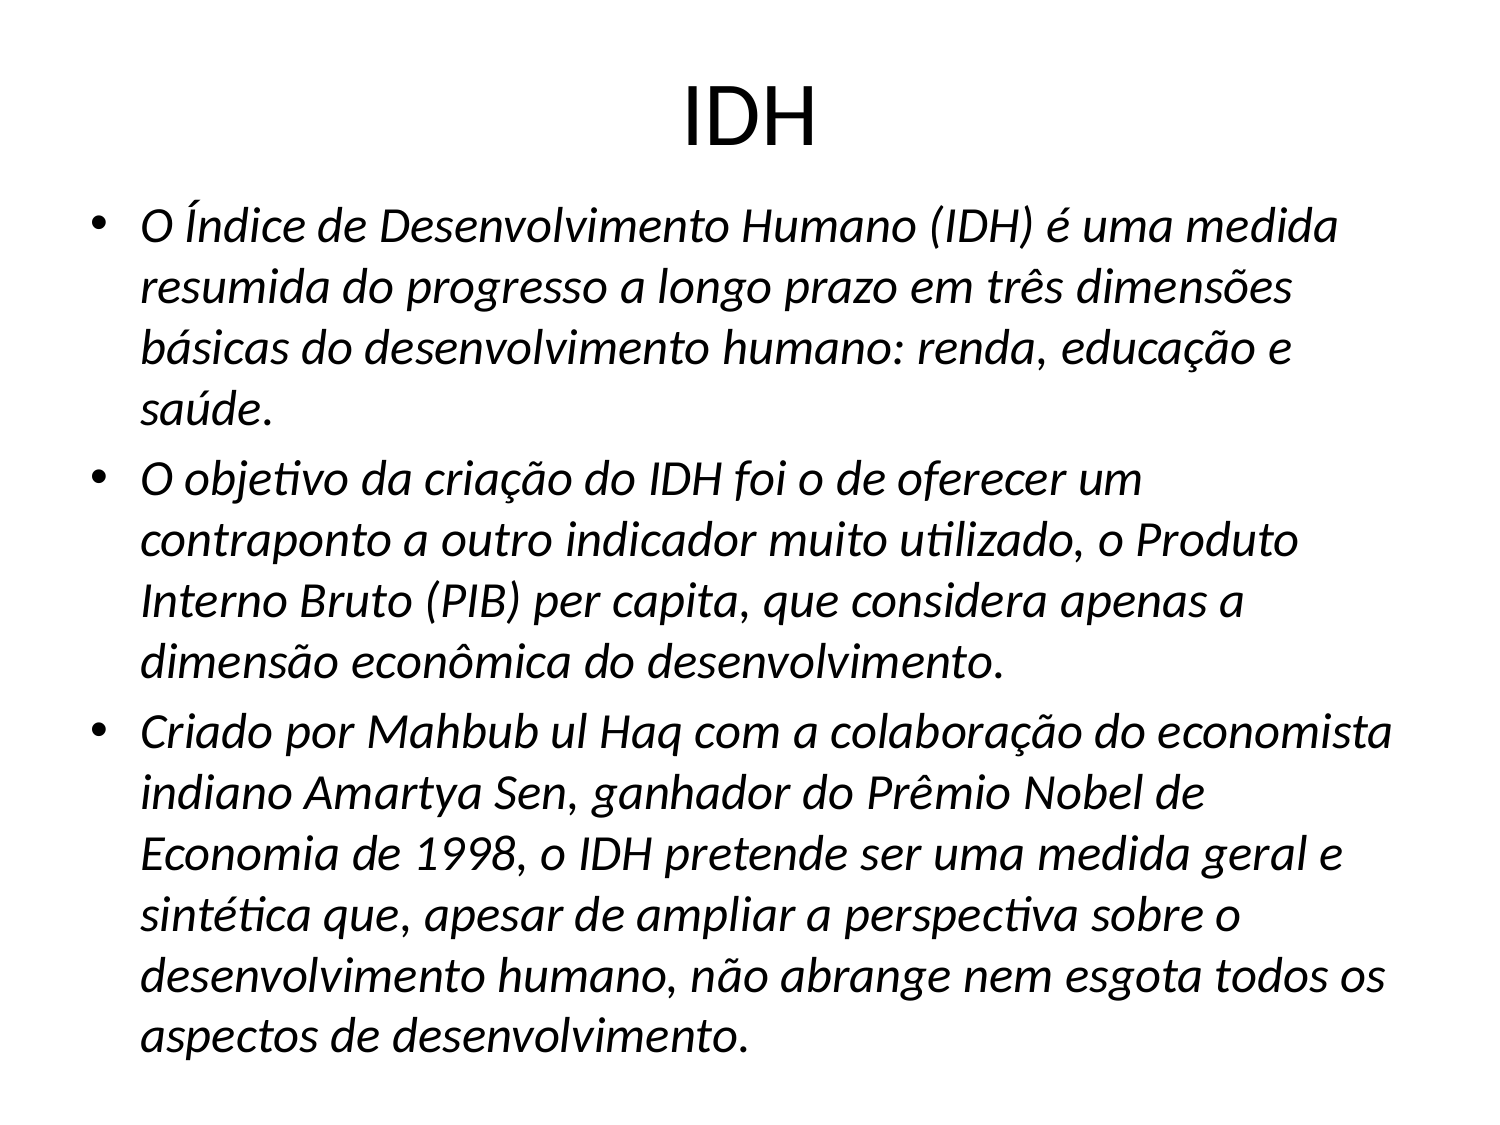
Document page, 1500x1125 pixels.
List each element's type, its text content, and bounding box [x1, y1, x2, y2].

title IDH [75, 45, 1425, 173]
list O Índice de Desenvolvimento Humano (IDH) é uma medida resumida do progresso a longo prazo em três dimensões básicas do desenvolvimento humano: renda, educação e saúde. O objetivo da criação do IDH foi o de oferecer um contraponto a outro indicador muito utilizado, o Produto Interno Bruto (PIB) per capita, que considera apenas a dimensão econômica do desenvolvimento. Criado por Mahbub ul Haq com a colaboração do economista indiano Amartya Sen, ganhador do Prêmio Nobel de Economia de 1998, o IDH pretende ser uma medida geral e sintética que, apesar de ampliar a perspectiva sobre o desenvolvimento humano, não abrange nem esgota todos os aspectos de desenvolvimento. [75, 184, 1425, 1071]
